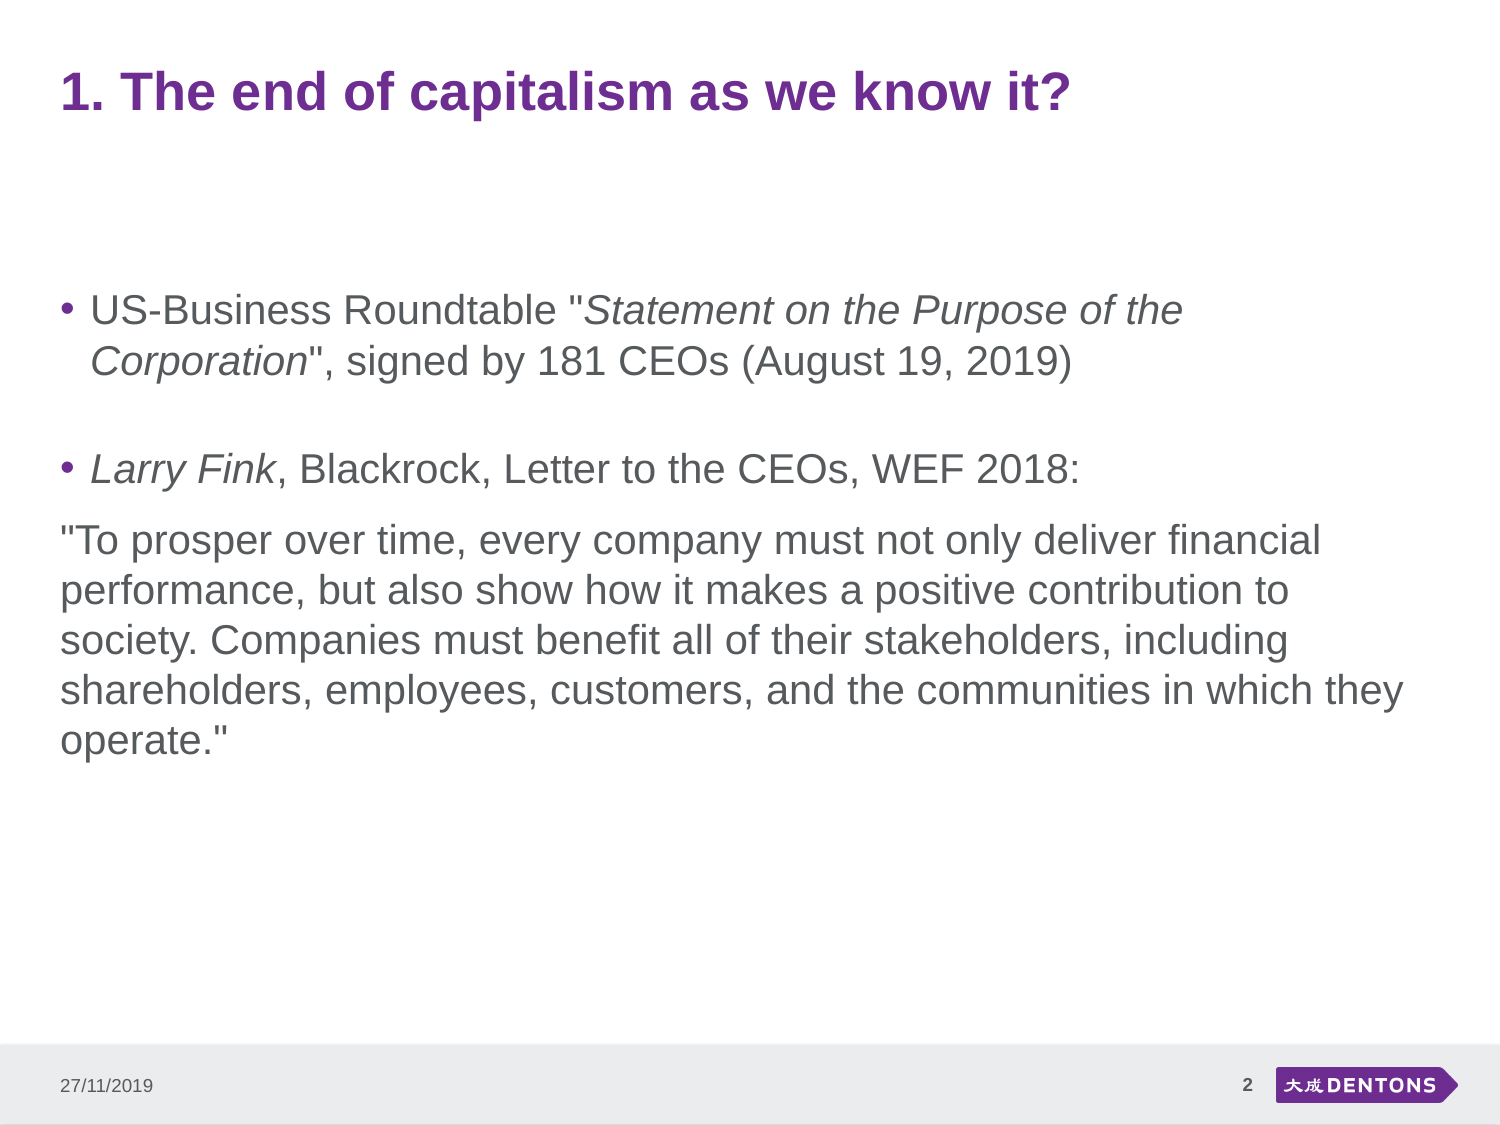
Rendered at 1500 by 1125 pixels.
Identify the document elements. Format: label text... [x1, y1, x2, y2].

list US-Business Roundtable "Statement on the Purpose of the Corporation", signed by 181 CEOs (August 19, 2019) Larry Fink, Blackrock, Letter to the CEOs, WEF 2018: "To prosper over time, every company must not only deliver financial performance, but also show how it makes a positive contribution to society. Companies must benefit all of their stakeholders, including shareholders, employees, customers, and the communities in which they operate." [60, 283, 1440, 811]
picture [1276, 1067, 1458, 1103]
title 1. The end of capitalism as we know it? [60, 55, 1440, 121]
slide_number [60, 1072, 415, 1097]
slide_number 2 [1229, 1072, 1253, 1097]
